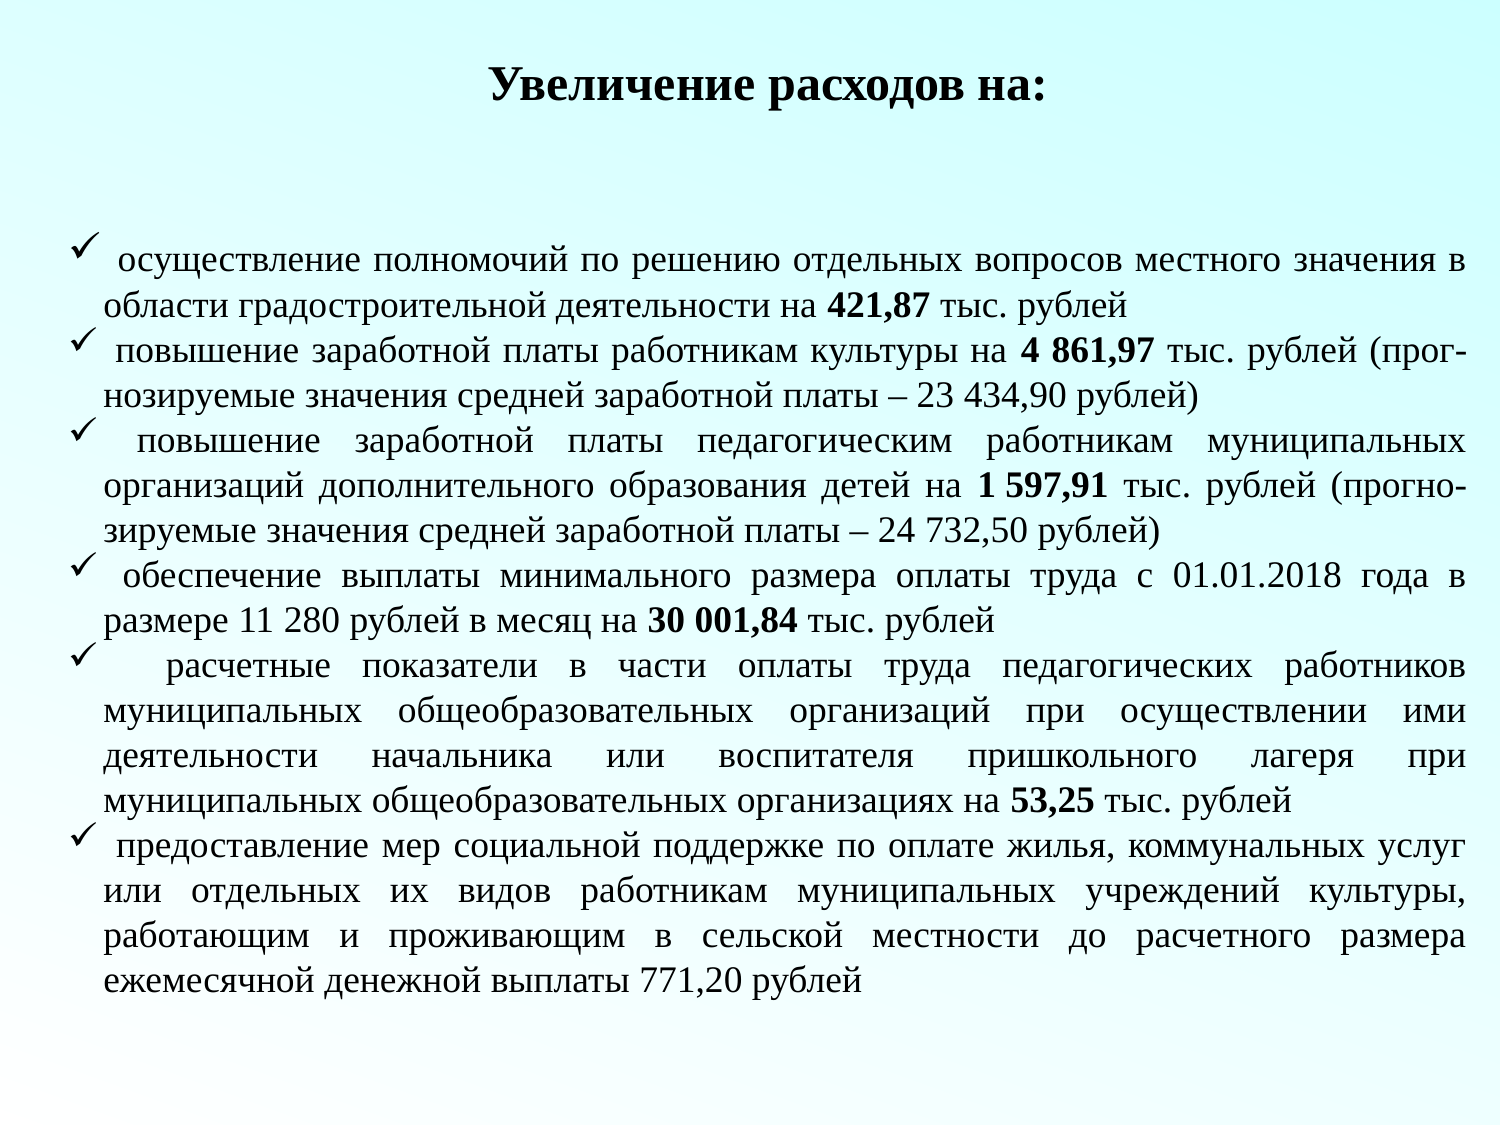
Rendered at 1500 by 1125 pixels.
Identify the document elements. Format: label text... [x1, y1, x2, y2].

text_box Увеличение расходов на: осуществление полномочий по решению отдельных вопросов местного значения в области градостроительной деятельности на 421,87 тыс. рублей повышение заработной платы работникам культуры на 4 861,97 тыс. рублей (прог-нозируемые значения средней заработной платы – 23 434,90 рублей) повышение заработной платы педагогическим работникам муниципальных организаций дополнительного образования детей на 1 597,91 тыс. рублей (прогно-зируемые значения средней заработной платы – 24 732,50 рублей) обеспечение выплаты минимального размера оплаты труда с 01.01.2018 года в размере 11 280 рублей в месяц на 30 001,84 тыс. рублей расчетные показатели в части оплаты труда педагогических работников муниципальных общеобразовательных организаций при осуществлении ими деятельности начальника или воспитателя пришкольного лагеря при муниципальных общеобразовательных организациях на 53,25 тыс. рублей предоставление мер социальной поддержке по оплате жилья, коммунальных услуг или отдельных их видов работникам муниципальных учреждений культуры, работающим и проживающим в сельской местности до расчетного размера ежемесячной денежной выплаты 771,20 рублей [53, 42, 1483, 1053]
